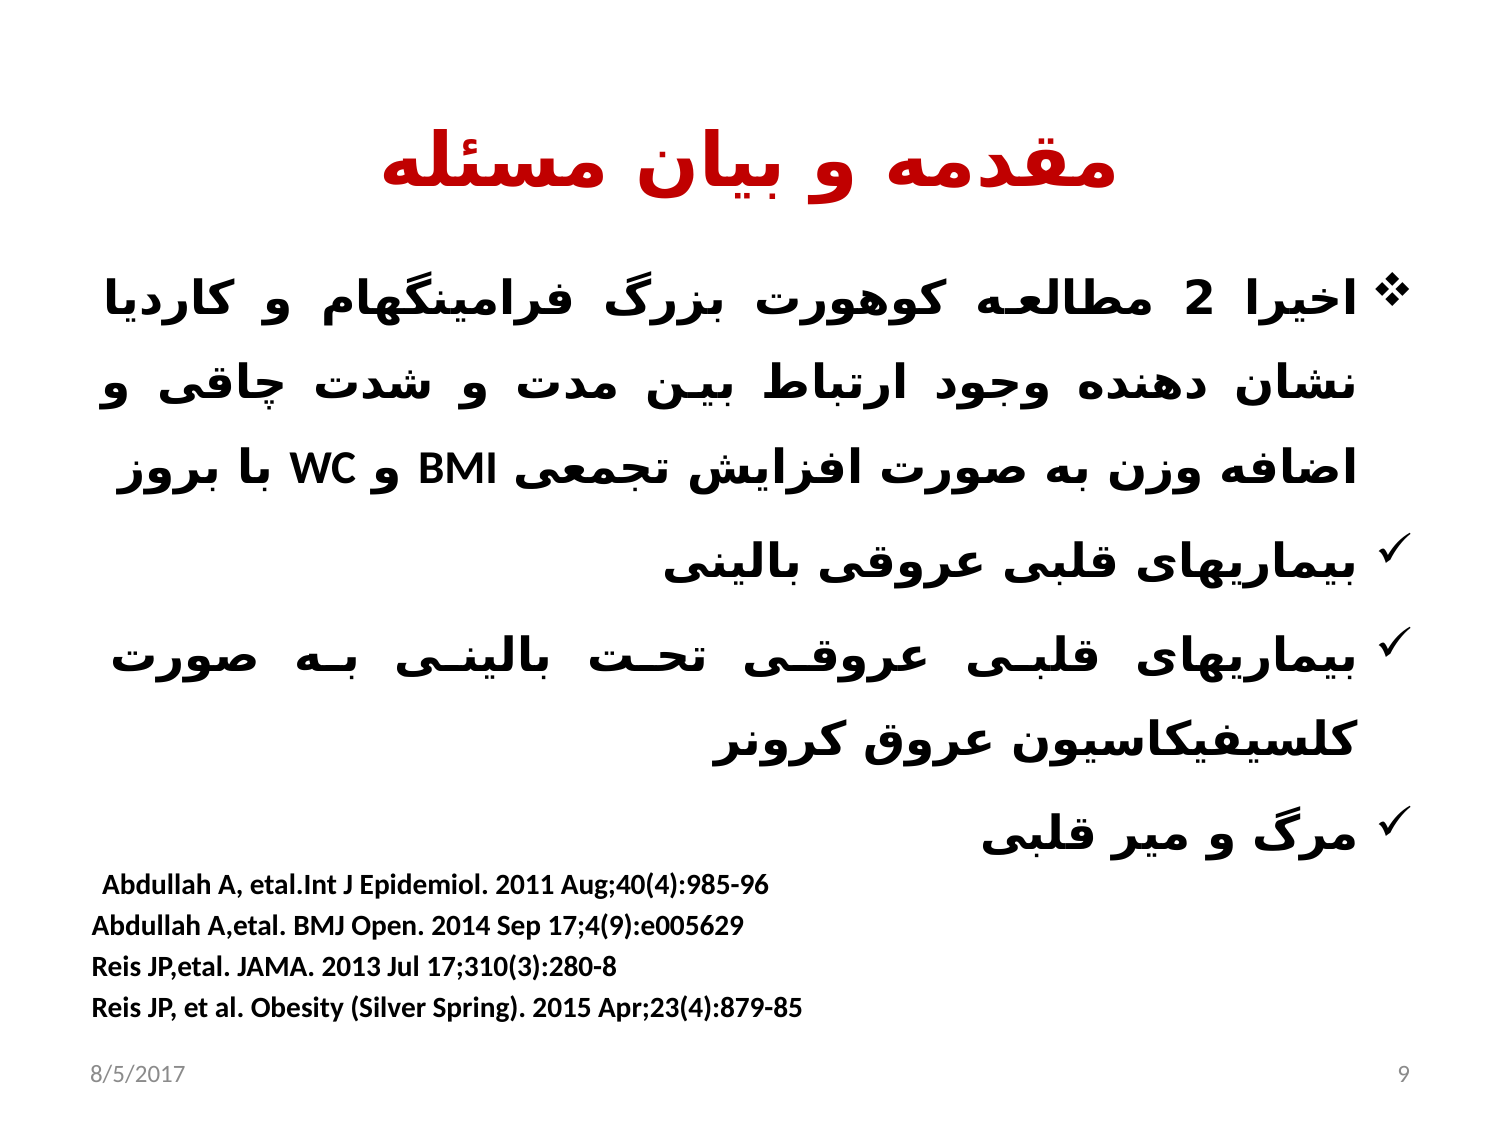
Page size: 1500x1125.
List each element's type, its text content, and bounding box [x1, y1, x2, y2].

slide_number 9 [1074, 1042, 1425, 1103]
title مقدمه و بیان مسئله [75, 92, 1425, 220]
list اخیرا 2 مطالعه کوهورت بزرگ فرامینگهام و کاردیا نشان دهنده وجود ارتباط بین مدت و شدت چاقی و اضافه وزن به صورت افزایش تجمعی BMI و WC با بروز بیماریهای قلبی عروقی بالینی بیماریهای قلبی عروقی تحت بالینی به صورت کلسیفیکاسیون عروق کرونر مرگ و میر قلبی Abdullah A, etal.Int J Epidemiol. 2011 Aug;40(4):985-96 Abdullah A,etal. BMJ Open. 2014 Sep 17;4(9):e005629 Reis JP,etal. JAMA. 2013 Jul 17;310(3):280-8 Reis JP, et al. Obesity (Silver Spring). 2015 Apr;23(4):879-85 [76, 231, 1427, 1047]
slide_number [75, 1042, 425, 1103]
